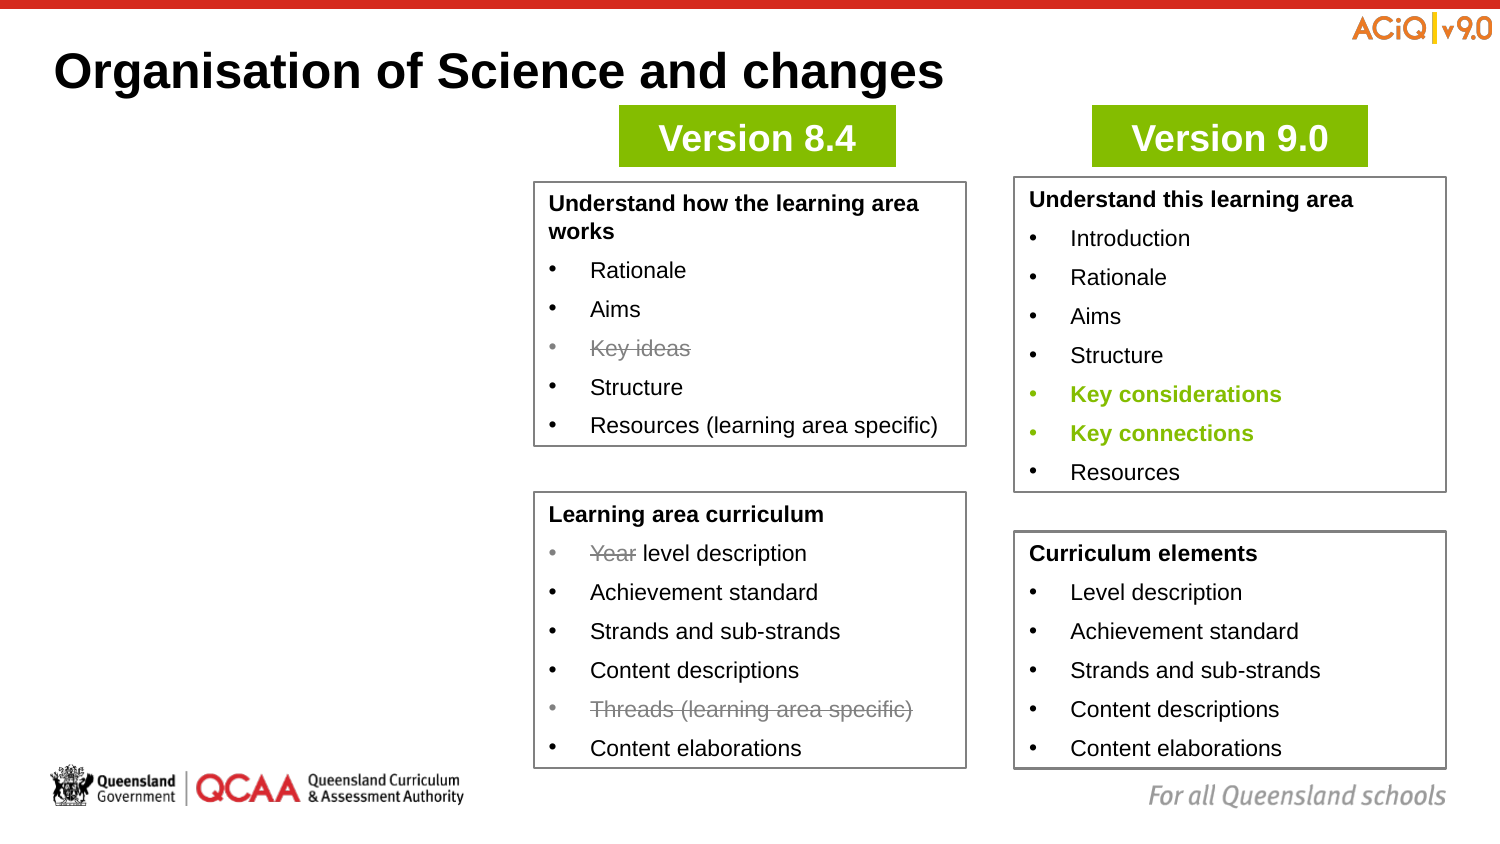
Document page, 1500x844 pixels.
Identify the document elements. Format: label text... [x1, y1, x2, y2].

text_box Version 8.4 [619, 105, 896, 167]
picture [1149, 784, 1446, 809]
title Organisation of Science and changes [53, 45, 1448, 105]
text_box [533, 181, 967, 783]
picture [50, 764, 464, 806]
text_box Version 9.0 [1092, 105, 1368, 167]
picture [1352, 12, 1492, 44]
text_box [1014, 177, 1447, 783]
